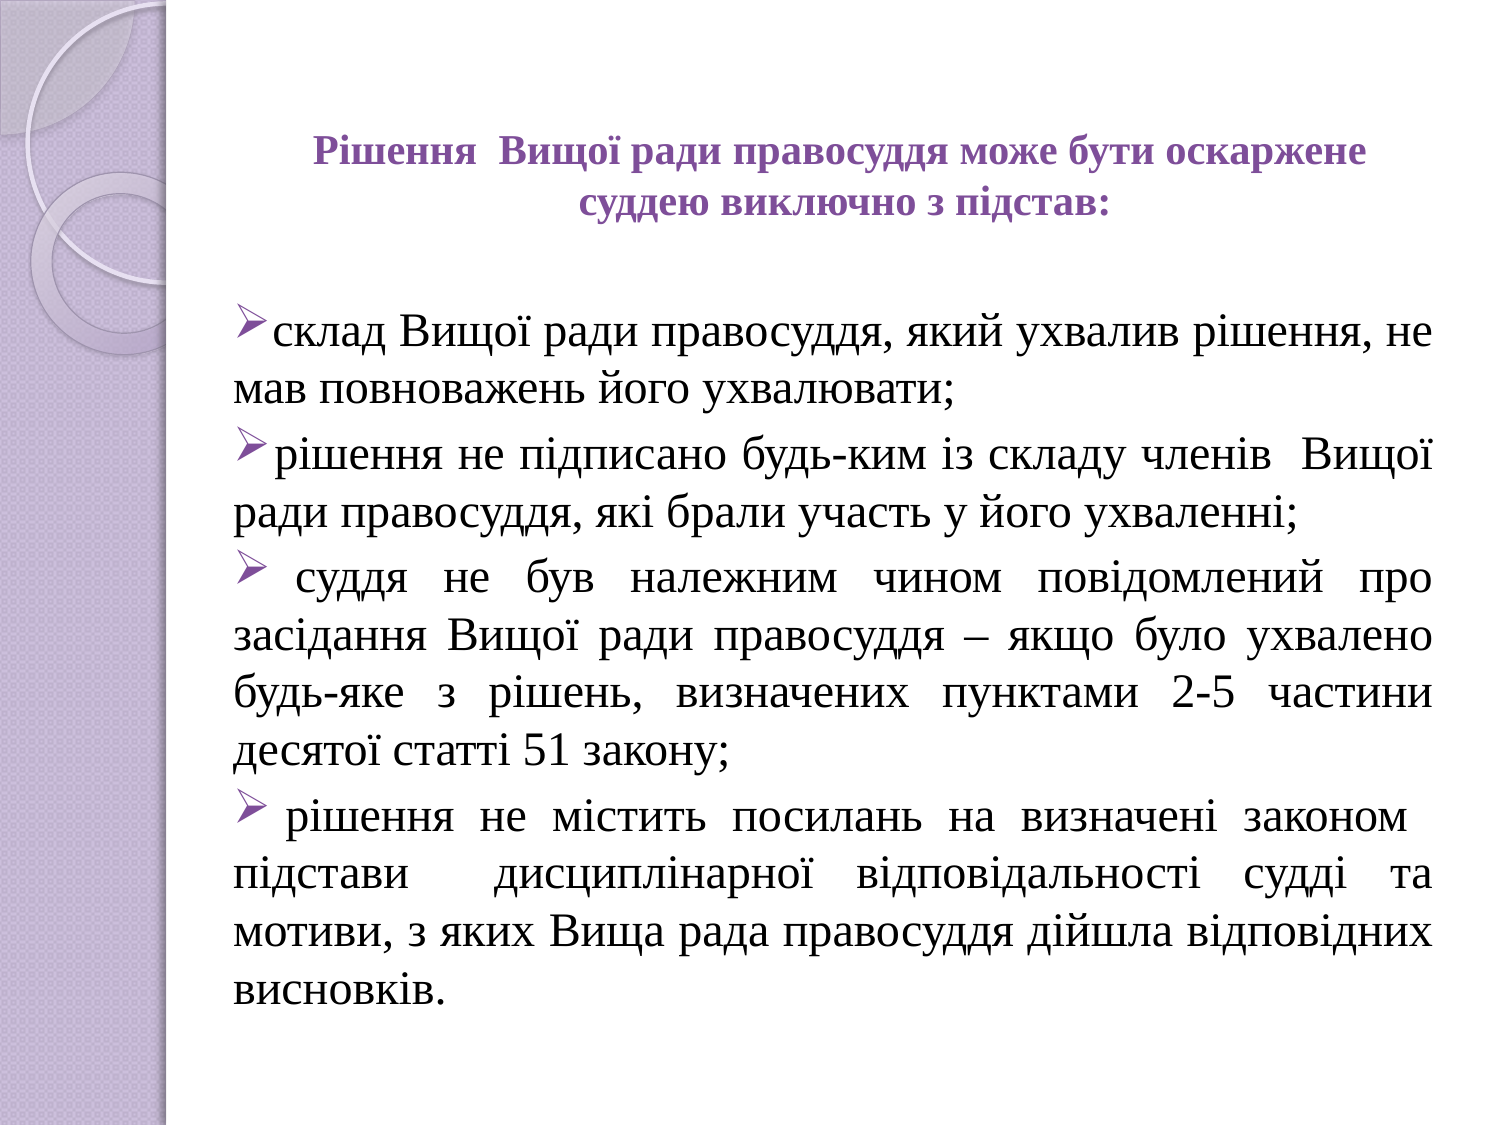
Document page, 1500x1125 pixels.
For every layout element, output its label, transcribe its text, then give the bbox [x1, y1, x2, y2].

title Рішення Вищої ради правосуддя може бути оскаржене суддею виключно з підстав: [230, 113, 1461, 302]
list склад Вищої ради правосуддя, який ухвалив рішення, не мав повноважень його ухвалювати; рішення не підписано будь-ким із складу членів Вищої ради правосуддя, які брали участь у його ухваленні; суддя не був належним чином повідомлений про засідання Вищої ради правосуддя – якщо було ухвалено будь-яке з рішень, визначених пунктами 2-5 частини десятої статті 51 закону; рішення не містить посилань на визначені законом підстави дисциплінарної відповідальності судді та мотиви, з яких Вища рада правосуддя дійшла відповідних висновків. [218, 290, 1449, 1079]
